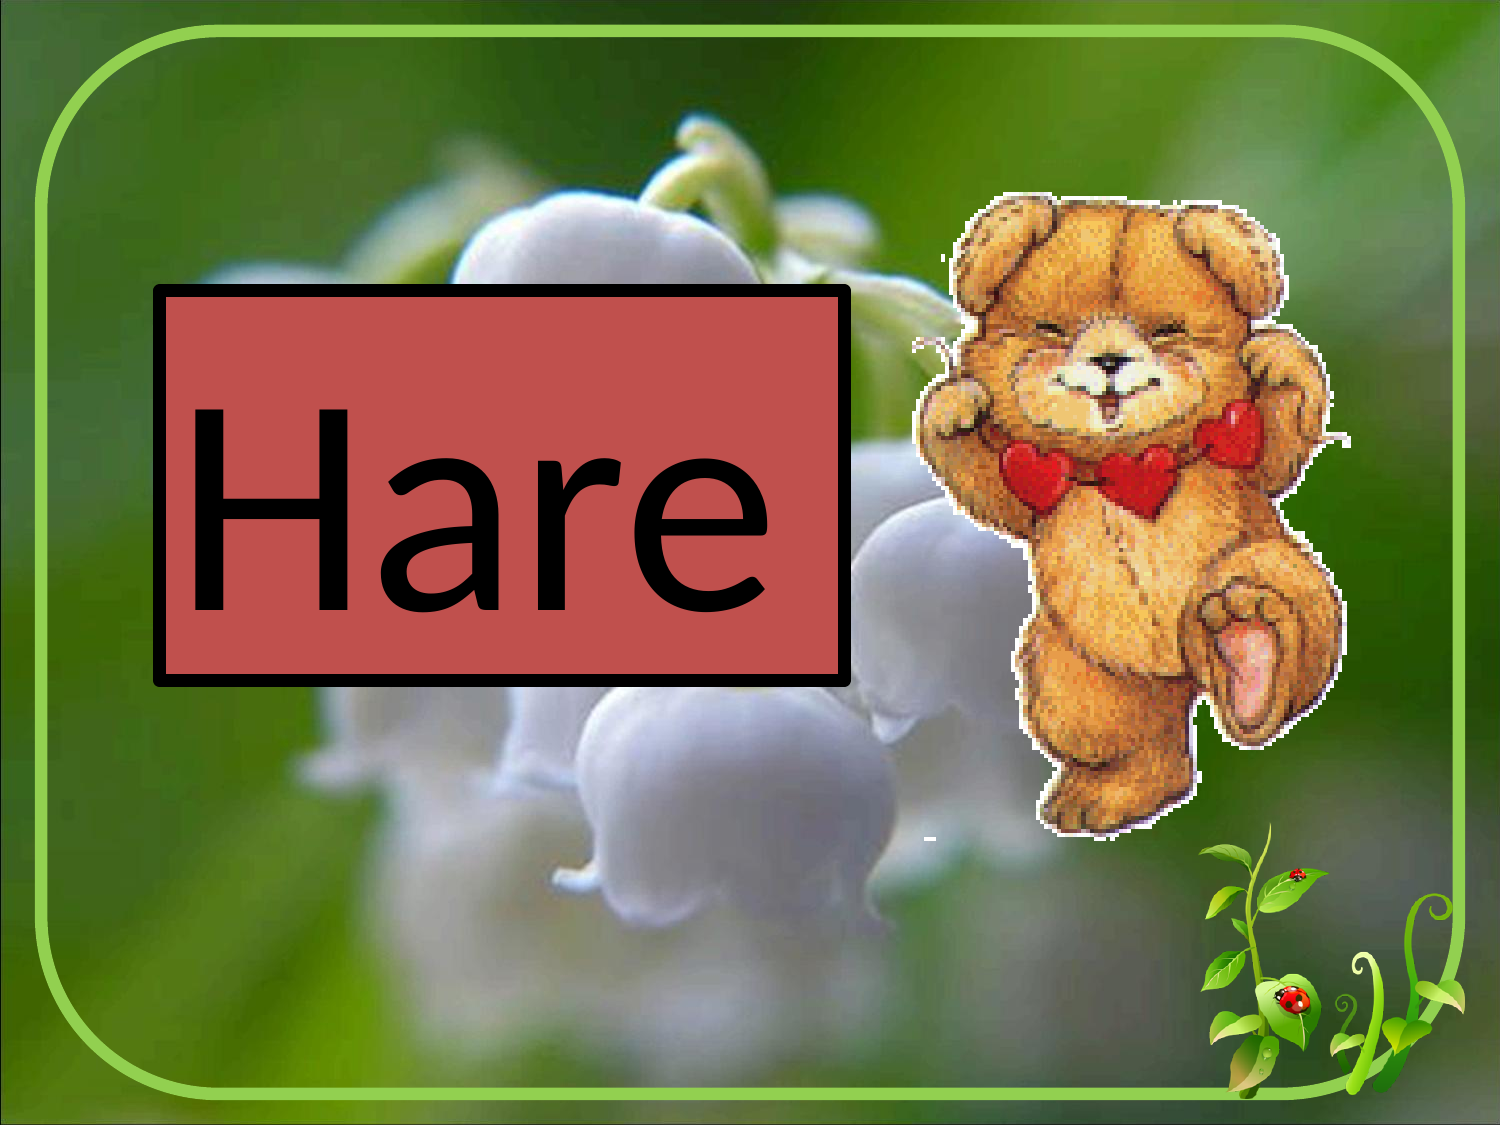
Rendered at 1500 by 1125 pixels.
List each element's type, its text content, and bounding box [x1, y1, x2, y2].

text_box Hare [157, 289, 847, 683]
picture [0, 0, 1500, 1125]
